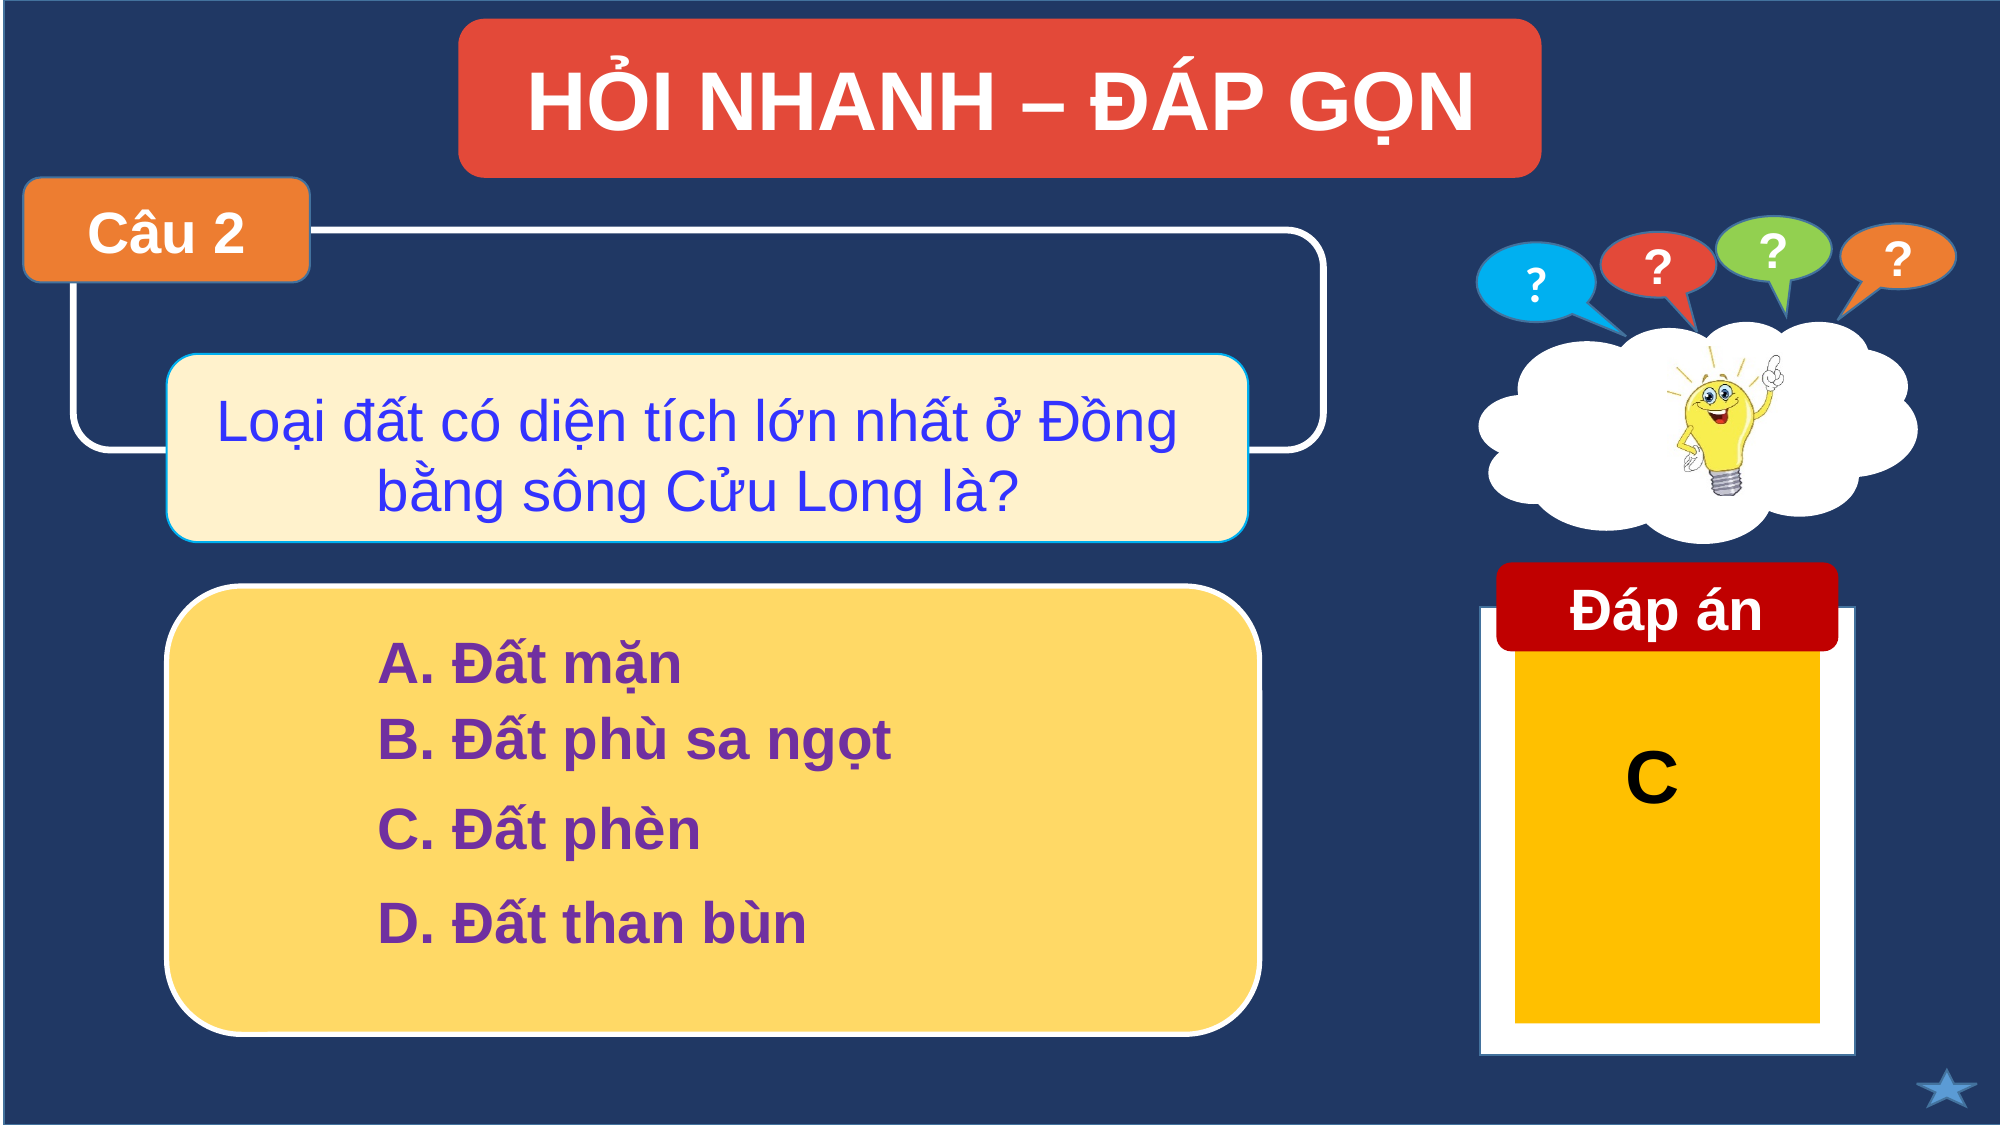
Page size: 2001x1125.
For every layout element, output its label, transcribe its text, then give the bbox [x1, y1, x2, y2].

text_box [1514, 653, 1821, 1024]
text_box [1478, 321, 1918, 544]
text_box B. Đất phù sa ngọt [363, 693, 1600, 779]
text_box C [1610, 721, 1731, 827]
text_box Câu 2 [22, 176, 311, 284]
text_box [1479, 606, 1856, 1056]
text_box [72, 228, 1325, 452]
text_box Loại đất có diện tích lớn nhất ở Đồng bằng sông Cửu Long là? [181, 375, 1216, 531]
text_box D. Đất than bùn [363, 877, 1614, 963]
picture [1667, 346, 1784, 496]
text_box [165, 352, 1250, 544]
text_box ? [1599, 230, 1718, 333]
text_box ? [1836, 222, 1958, 321]
text_box ? [1714, 214, 1833, 320]
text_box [458, 18, 1542, 178]
text_box Đáp án [1495, 561, 1840, 653]
text_box A. Đất mặn [363, 617, 1542, 693]
text_box [1916, 1067, 1978, 1109]
text_box ? [1475, 241, 1627, 338]
text_box [3, 0, 2000, 1125]
text_box [165, 584, 1261, 1036]
text_box C. Đất phèn [363, 784, 1499, 869]
